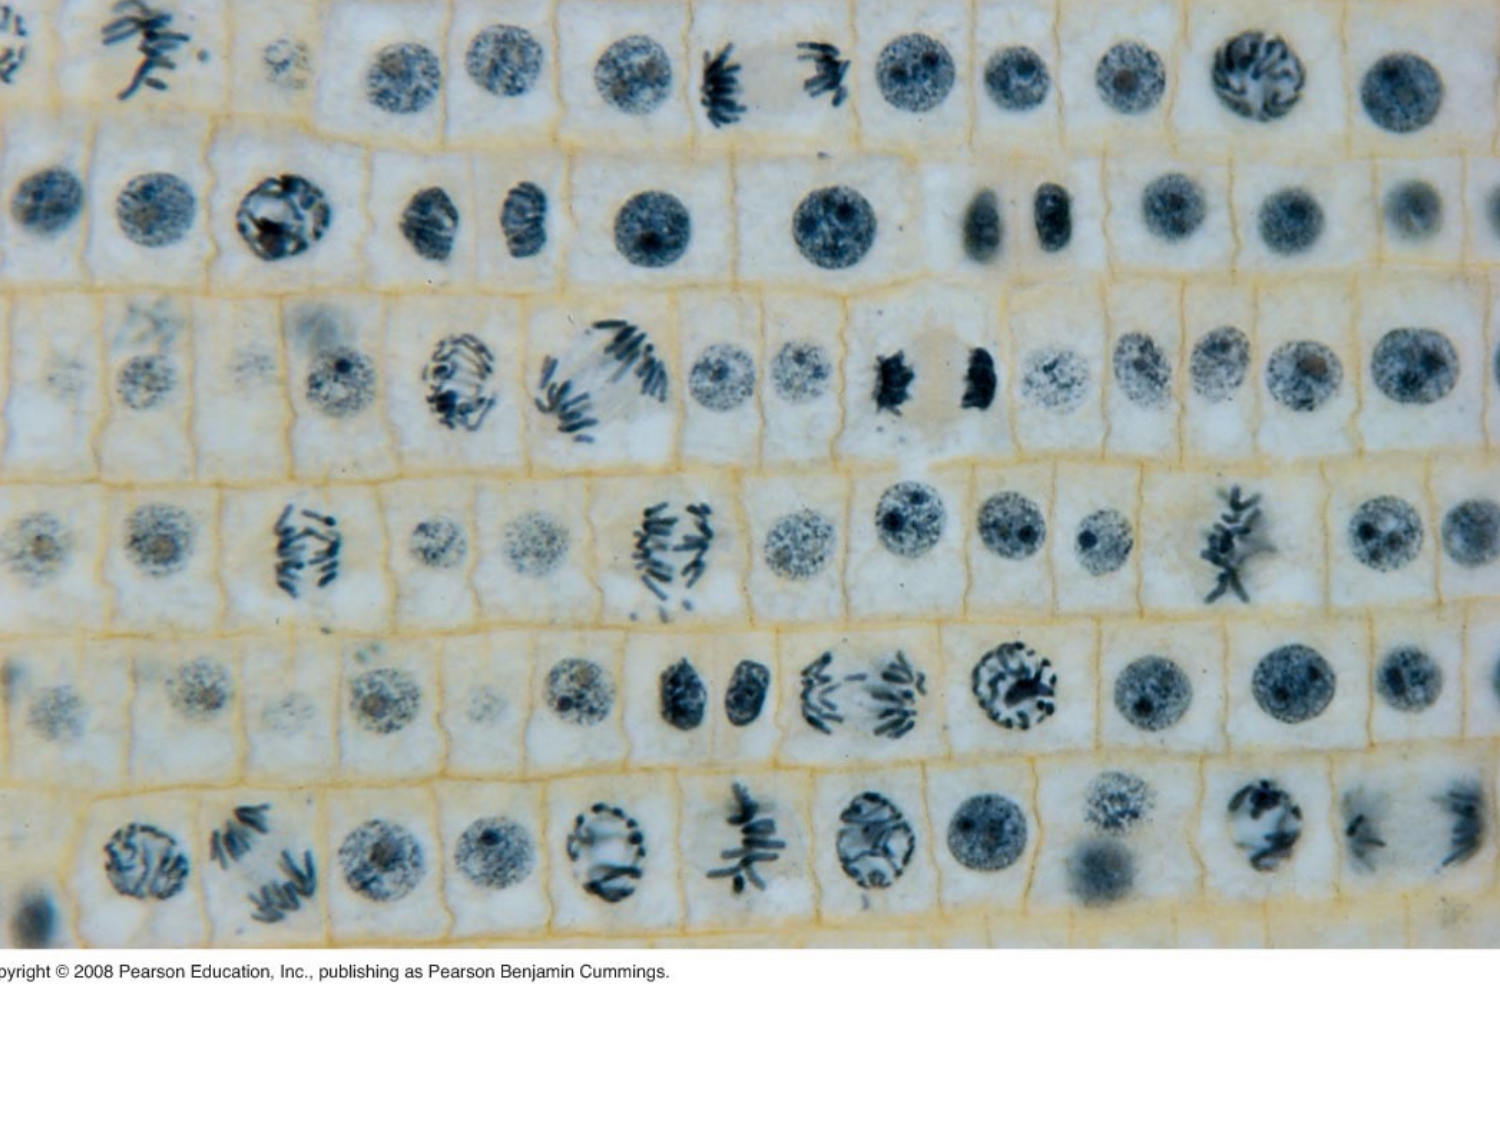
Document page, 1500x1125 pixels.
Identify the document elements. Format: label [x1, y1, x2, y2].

picture [0, 0, 1500, 995]
